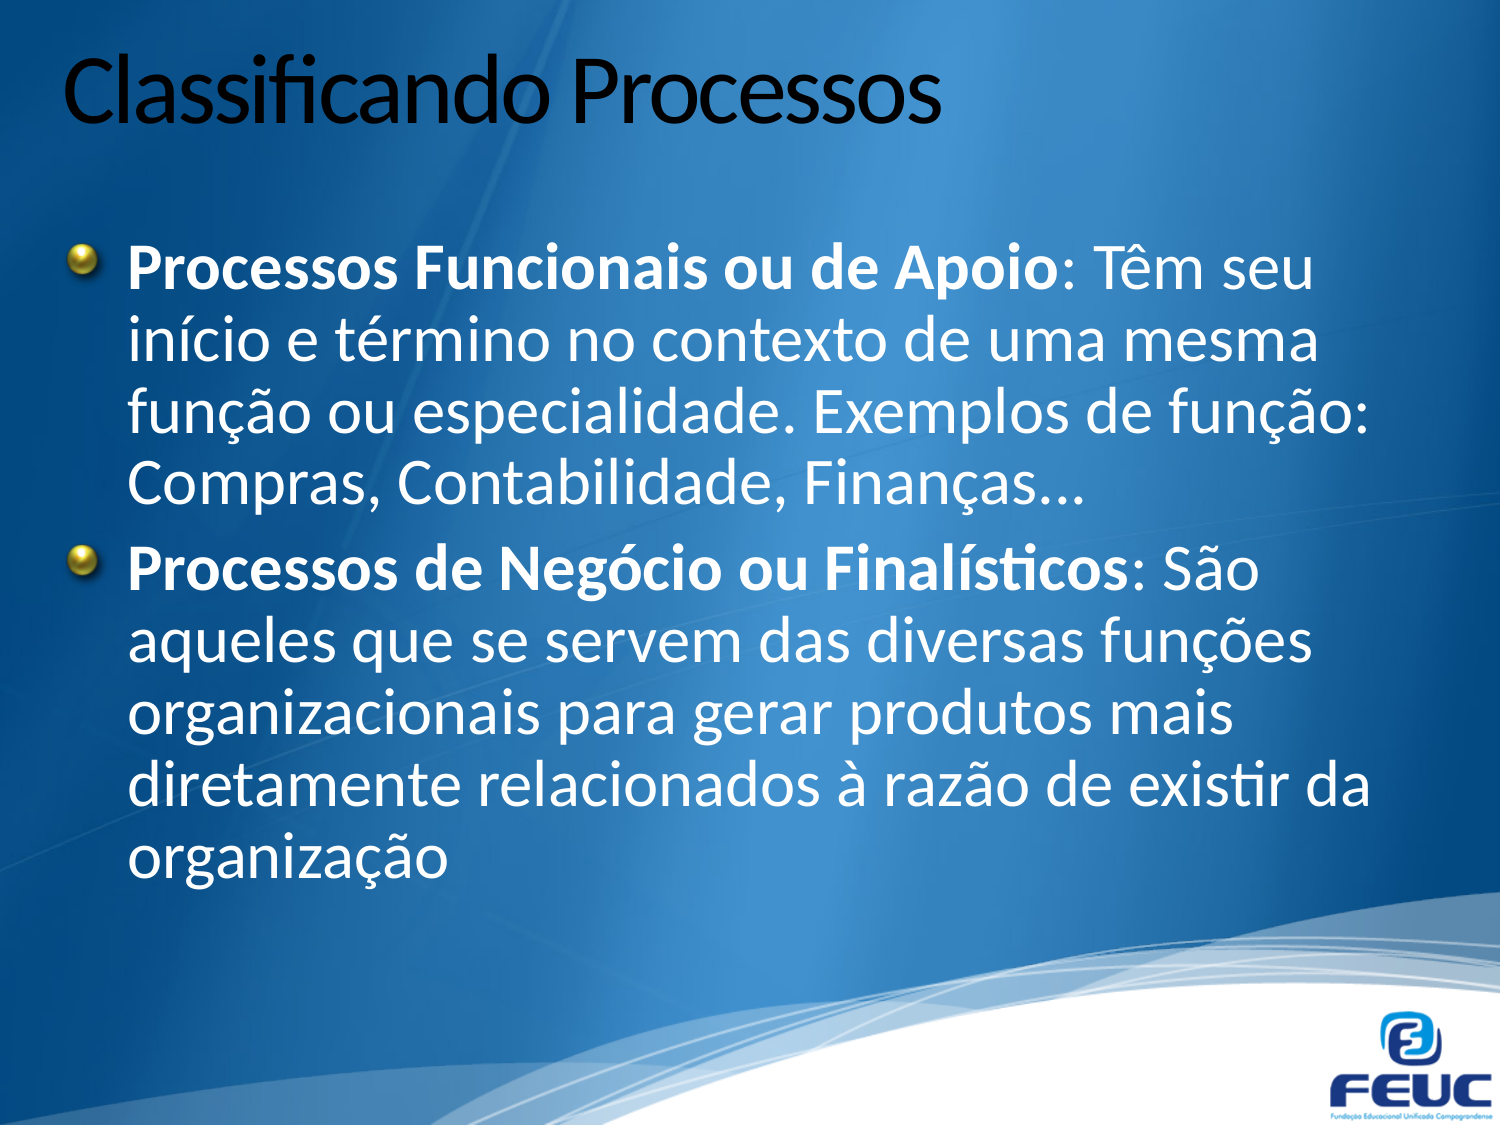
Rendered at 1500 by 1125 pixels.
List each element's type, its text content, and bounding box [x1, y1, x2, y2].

picture [0, 0, 1500, 1125]
title Classificando Processos [62, 37, 1438, 231]
list Processos Funcionais ou de Apoio: Têm seu início e término no contexto de uma mesma função ou especialidade. Exemplos de função: Compras, Contabilidade, Finanças... Processos de Negócio ou Finalísticos: São aqueles que se servem das diversas funções organizacionais para gerar produtos mais diretamente relacionados à razão de existir da organização [62, 231, 1438, 595]
